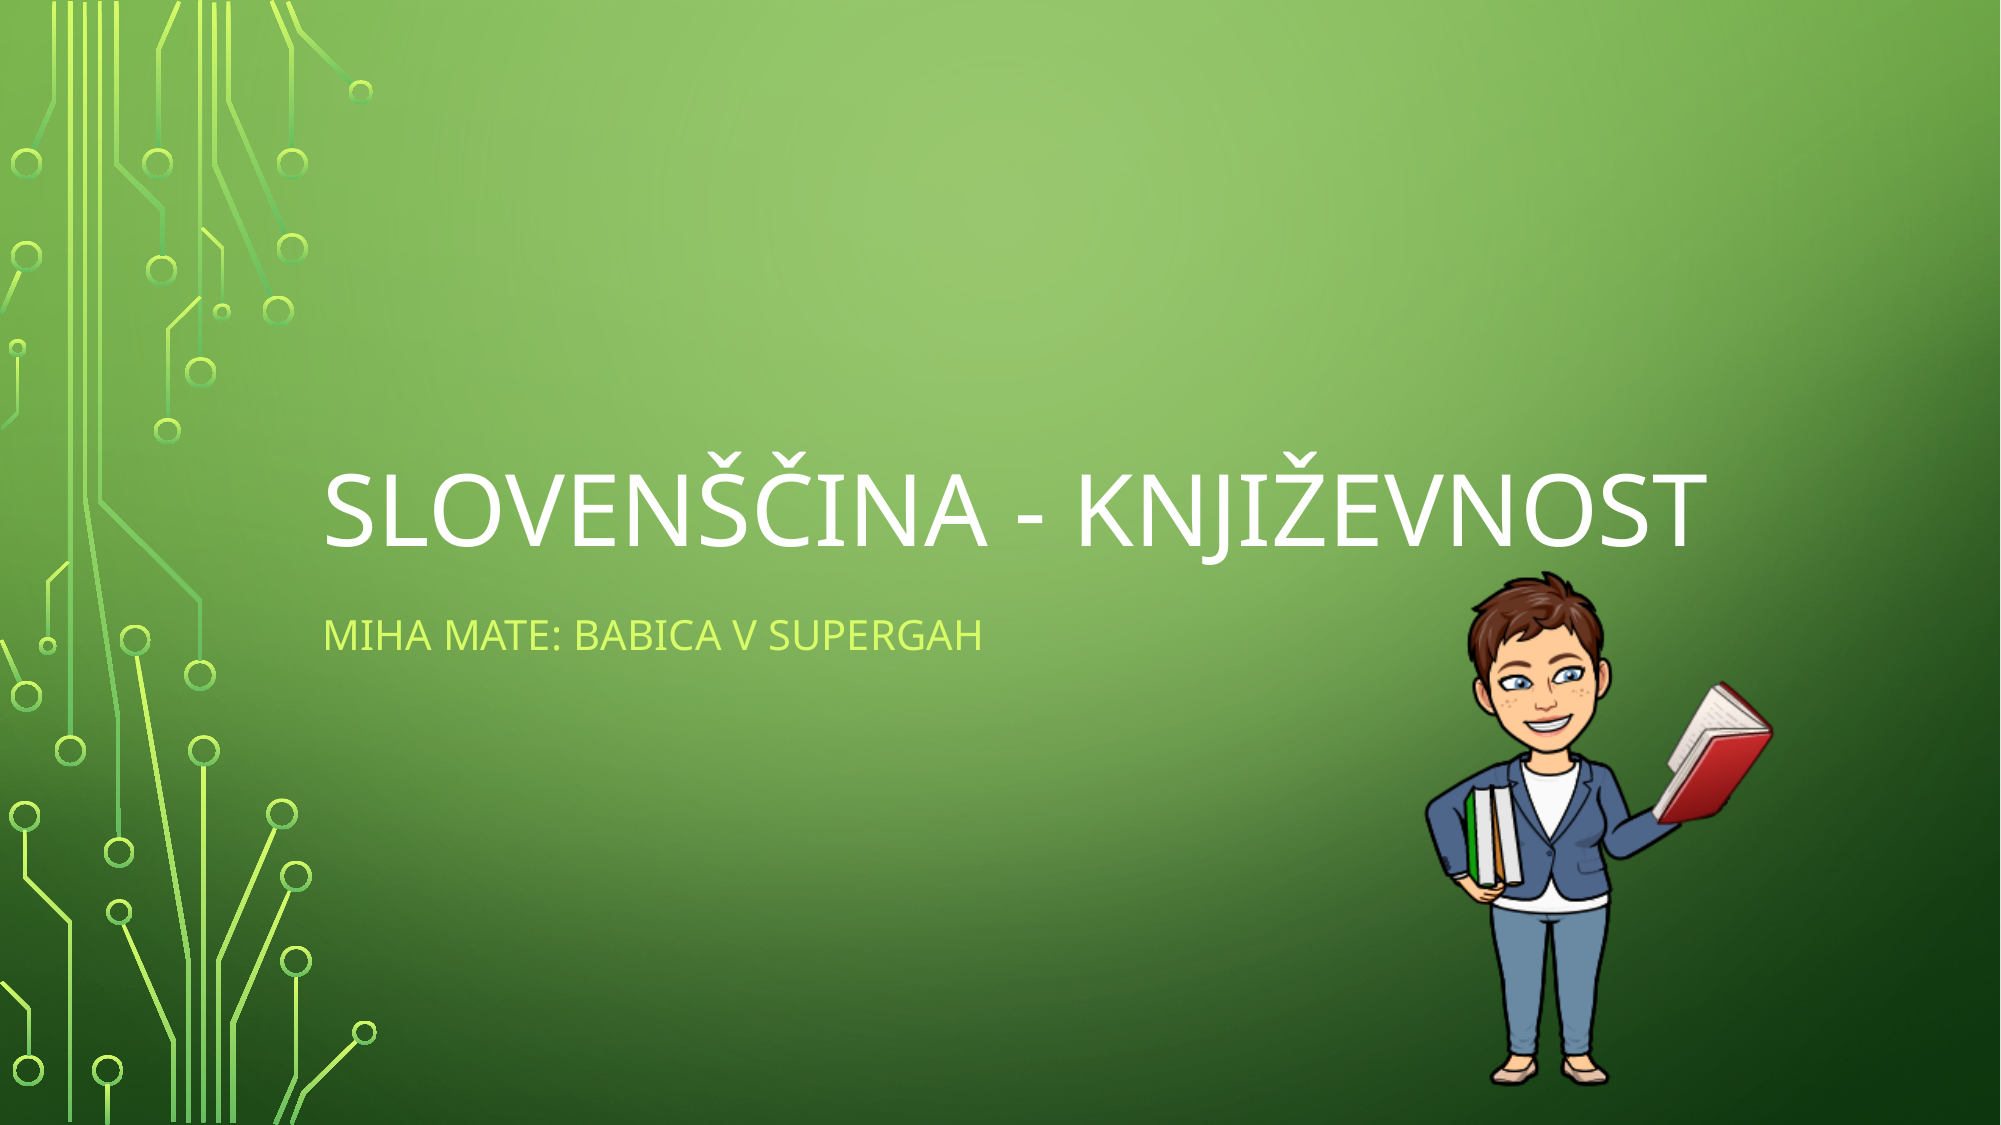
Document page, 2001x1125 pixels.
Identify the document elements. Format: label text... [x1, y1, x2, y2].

picture [1238, 484, 1861, 1107]
title Slovenščina - književnost [307, 184, 1750, 576]
subtitle Miha mate: babica v supergah [307, 590, 1238, 863]
